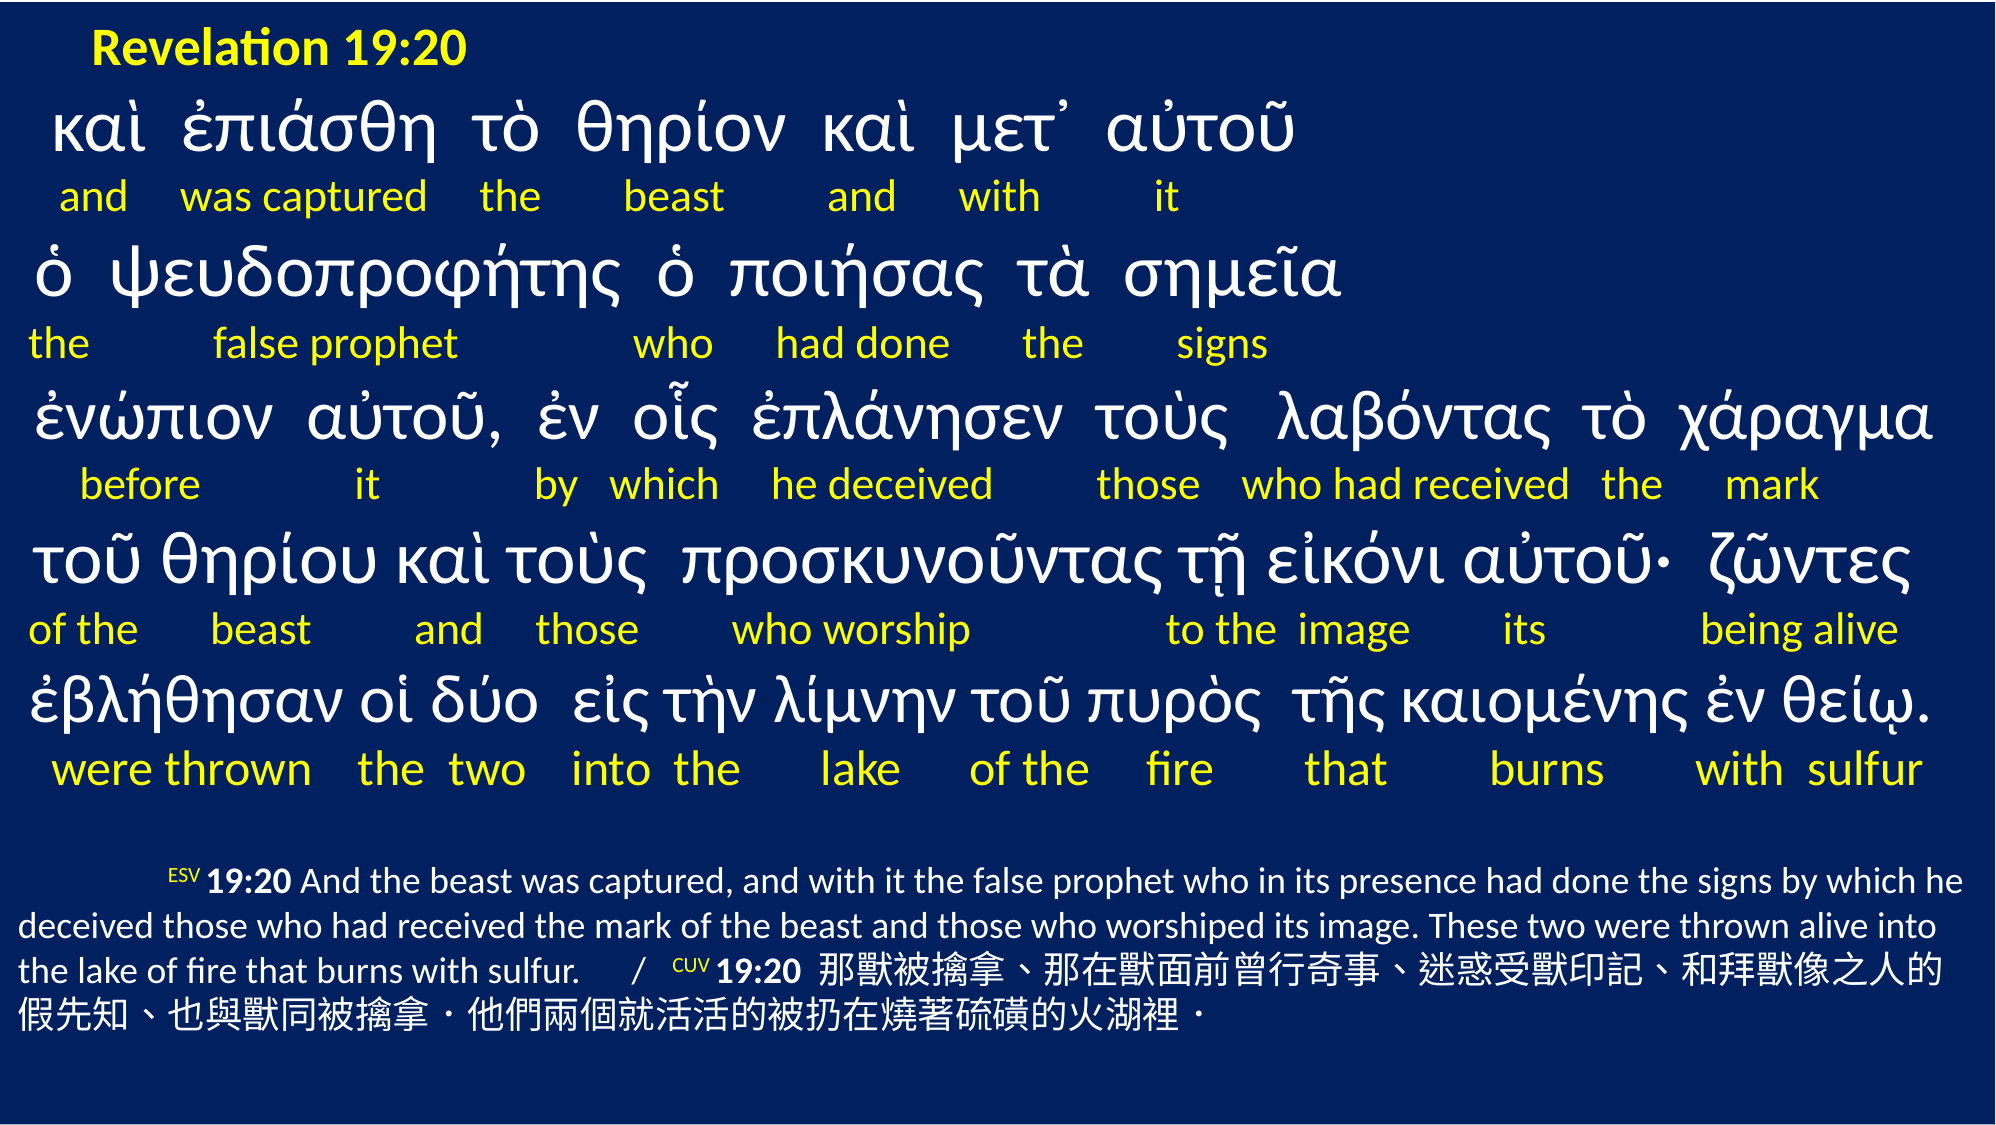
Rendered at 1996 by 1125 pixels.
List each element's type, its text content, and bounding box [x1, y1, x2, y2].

text_box Revelation 19:20 καὶ ἐπιάσθη τὸ θηρίον καὶ μετ᾽ αὐτοῦ and was captured the beast and with it ὁ ψευδοπροφήτης ὁ ποιήσας τὰ σημεῖα the false prophet who had done the signs ἐνώπιον αὐτοῦ, ἐν οἷς ἐπλάνησεν τοὺς λαβόντας τὸ χάραγμα before it by which he deceived those who had received the mark τοῦ θηρίου καὶ τοὺς προσκυνοῦντας τῇ εἰκόνι αὐτοῦ· ζῶντες of the beast and those who worship to the image its being alive ἐβλήθησαν οἱ δύο εἰς τὴν λίμνην τοῦ πυρὸς τῆς καιομένης ἐν θείῳ. were thrown the two into the lake of the fire that burns with sulfur ESV 19:20 And the beast was captured, and with it the false prophet who in its presence had done the signs by which he deceived those who had received the mark of the beast and those who worshiped its image. These two were thrown alive into the lake of fire that burns with sulfur. / CUV 19:20 那獸被擒拿、那在獸面前曾行奇事、迷惑受獸印記、和拜獸像之人的假先知、也與獸同被擒拿．他們兩個就活活的被扔在燒著硫磺的火湖裡． [0, 2, 1996, 1125]
